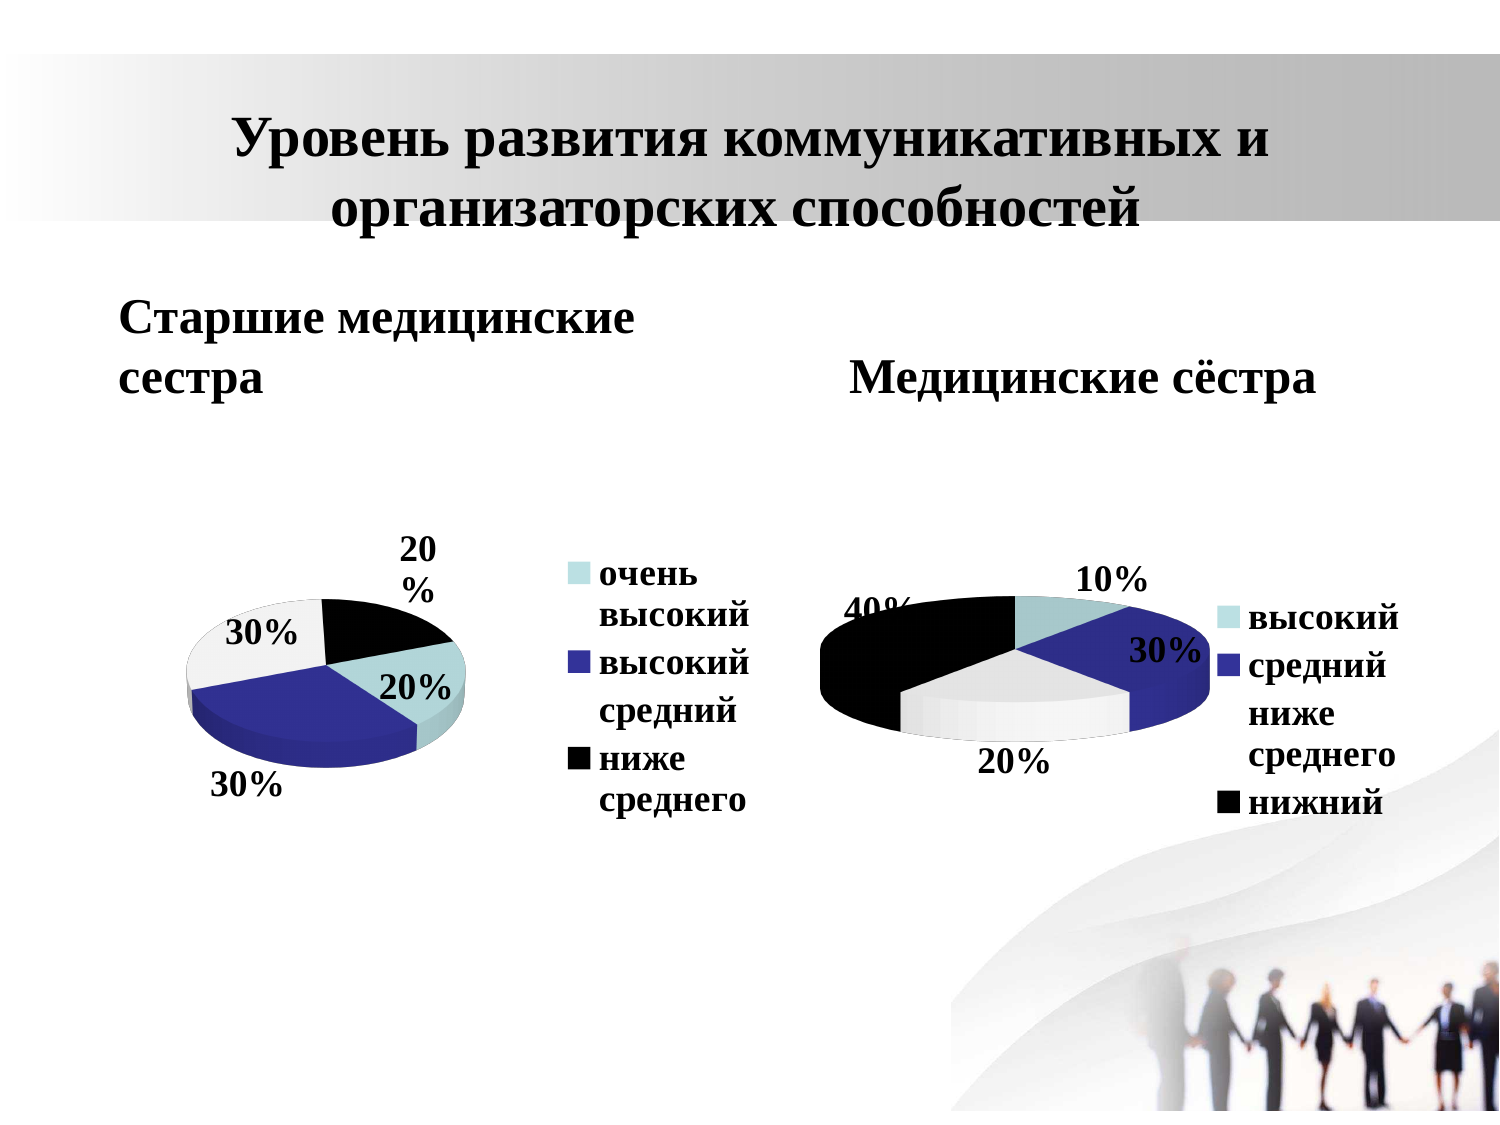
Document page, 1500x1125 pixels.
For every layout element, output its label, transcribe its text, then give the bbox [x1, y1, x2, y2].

picture [951, 728, 1499, 1111]
chart [112, 361, 1425, 1034]
title Уровень развития коммуникативных и организаторских способностей [103, 59, 1398, 278]
list Старшие медицинские сестра [103, 275, 739, 412]
list Медицинские сёстра [759, 275, 1398, 385]
